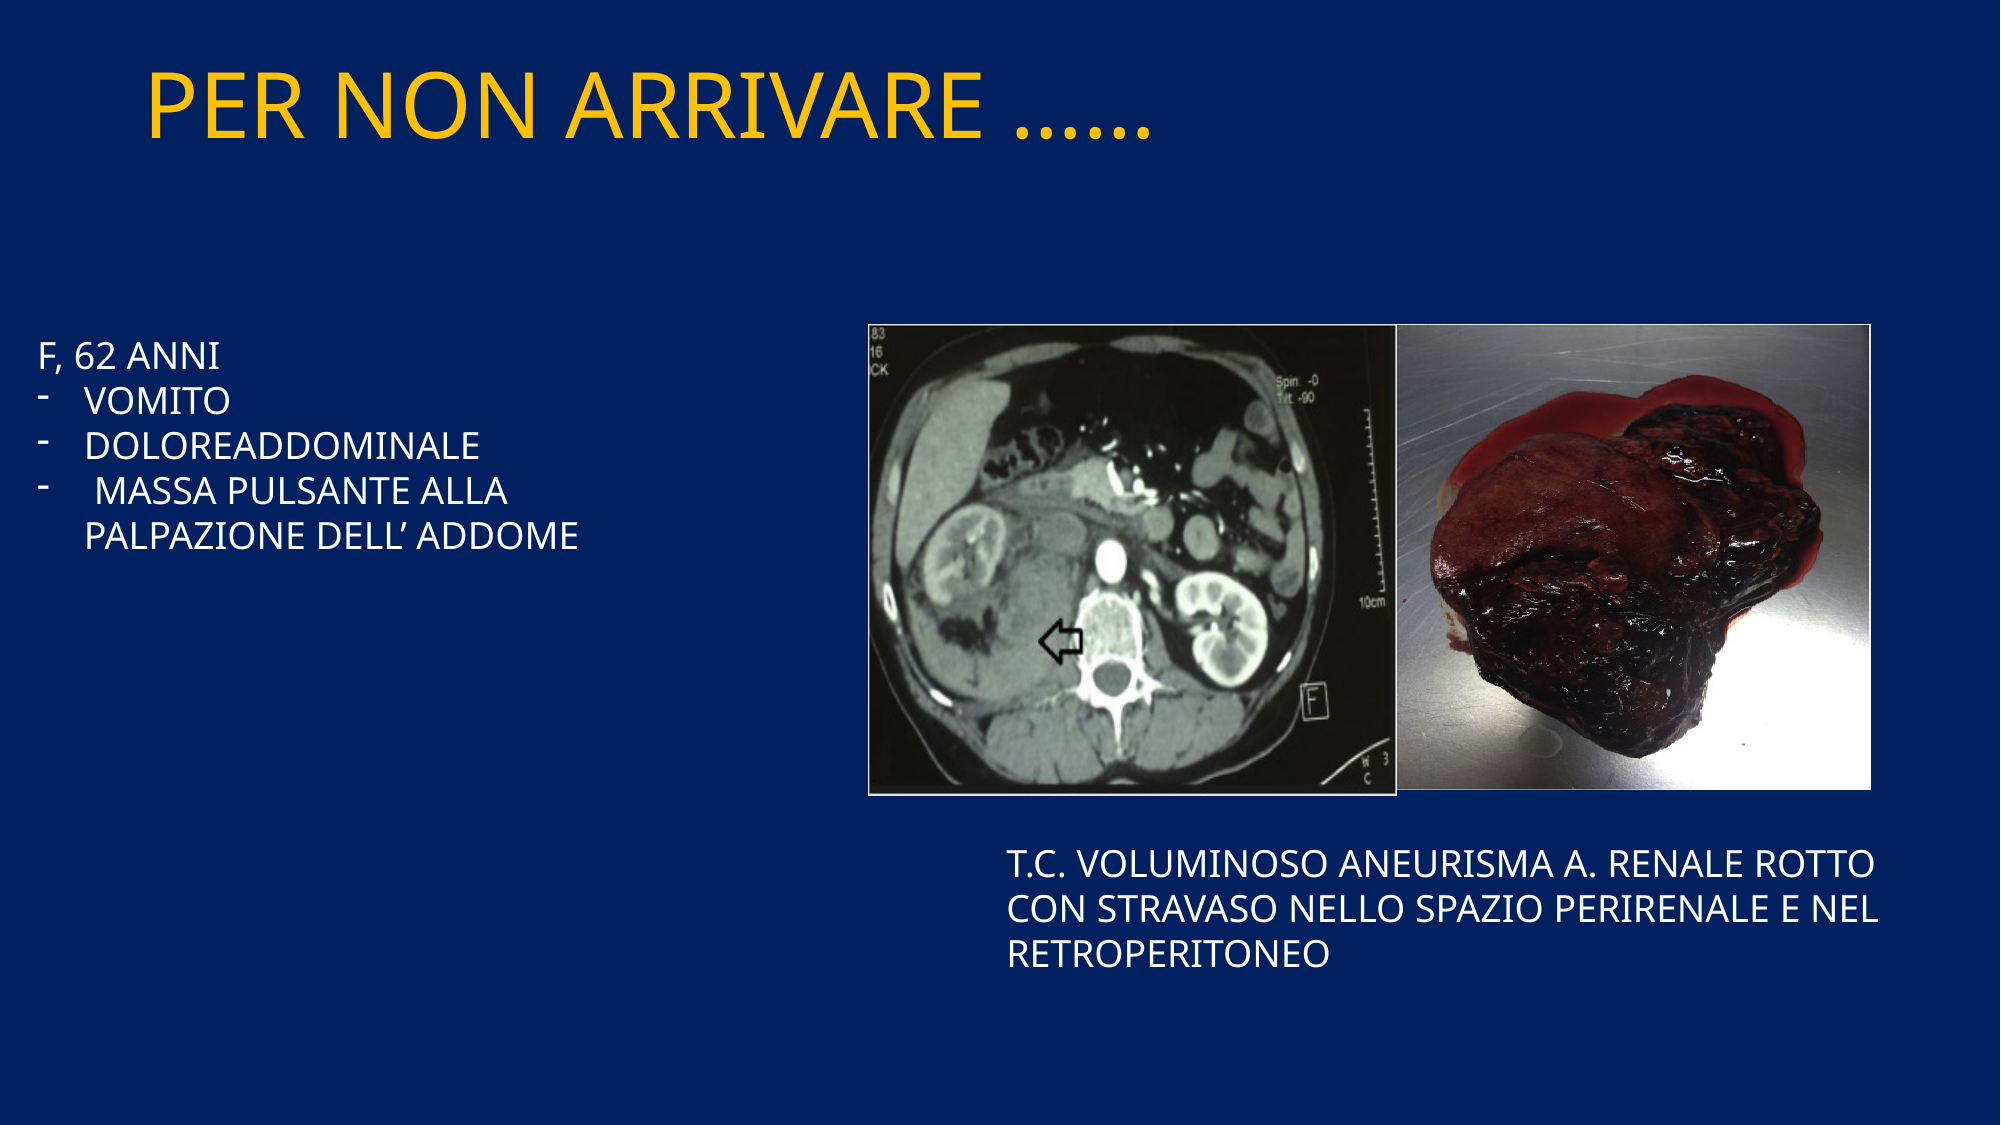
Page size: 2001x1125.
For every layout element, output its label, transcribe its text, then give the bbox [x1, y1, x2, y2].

picture [1396, 324, 1871, 790]
text_box F, 62 ANNI VOMITO DOLOREADDOMINALE MASSA PULSANTE ALLA PALPAZIONE DELL’ ADDOME [22, 324, 692, 565]
title PER NON ARRIVARE …… [128, 0, 1854, 218]
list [868, 324, 1397, 796]
text_box T.C. VOLUMINOSO ANEURISMA A. RENALE ROTTO CON STRAVASO NELLO SPAZIO PERIRENALE E NEL RETROPERITONEO [991, 832, 1921, 983]
